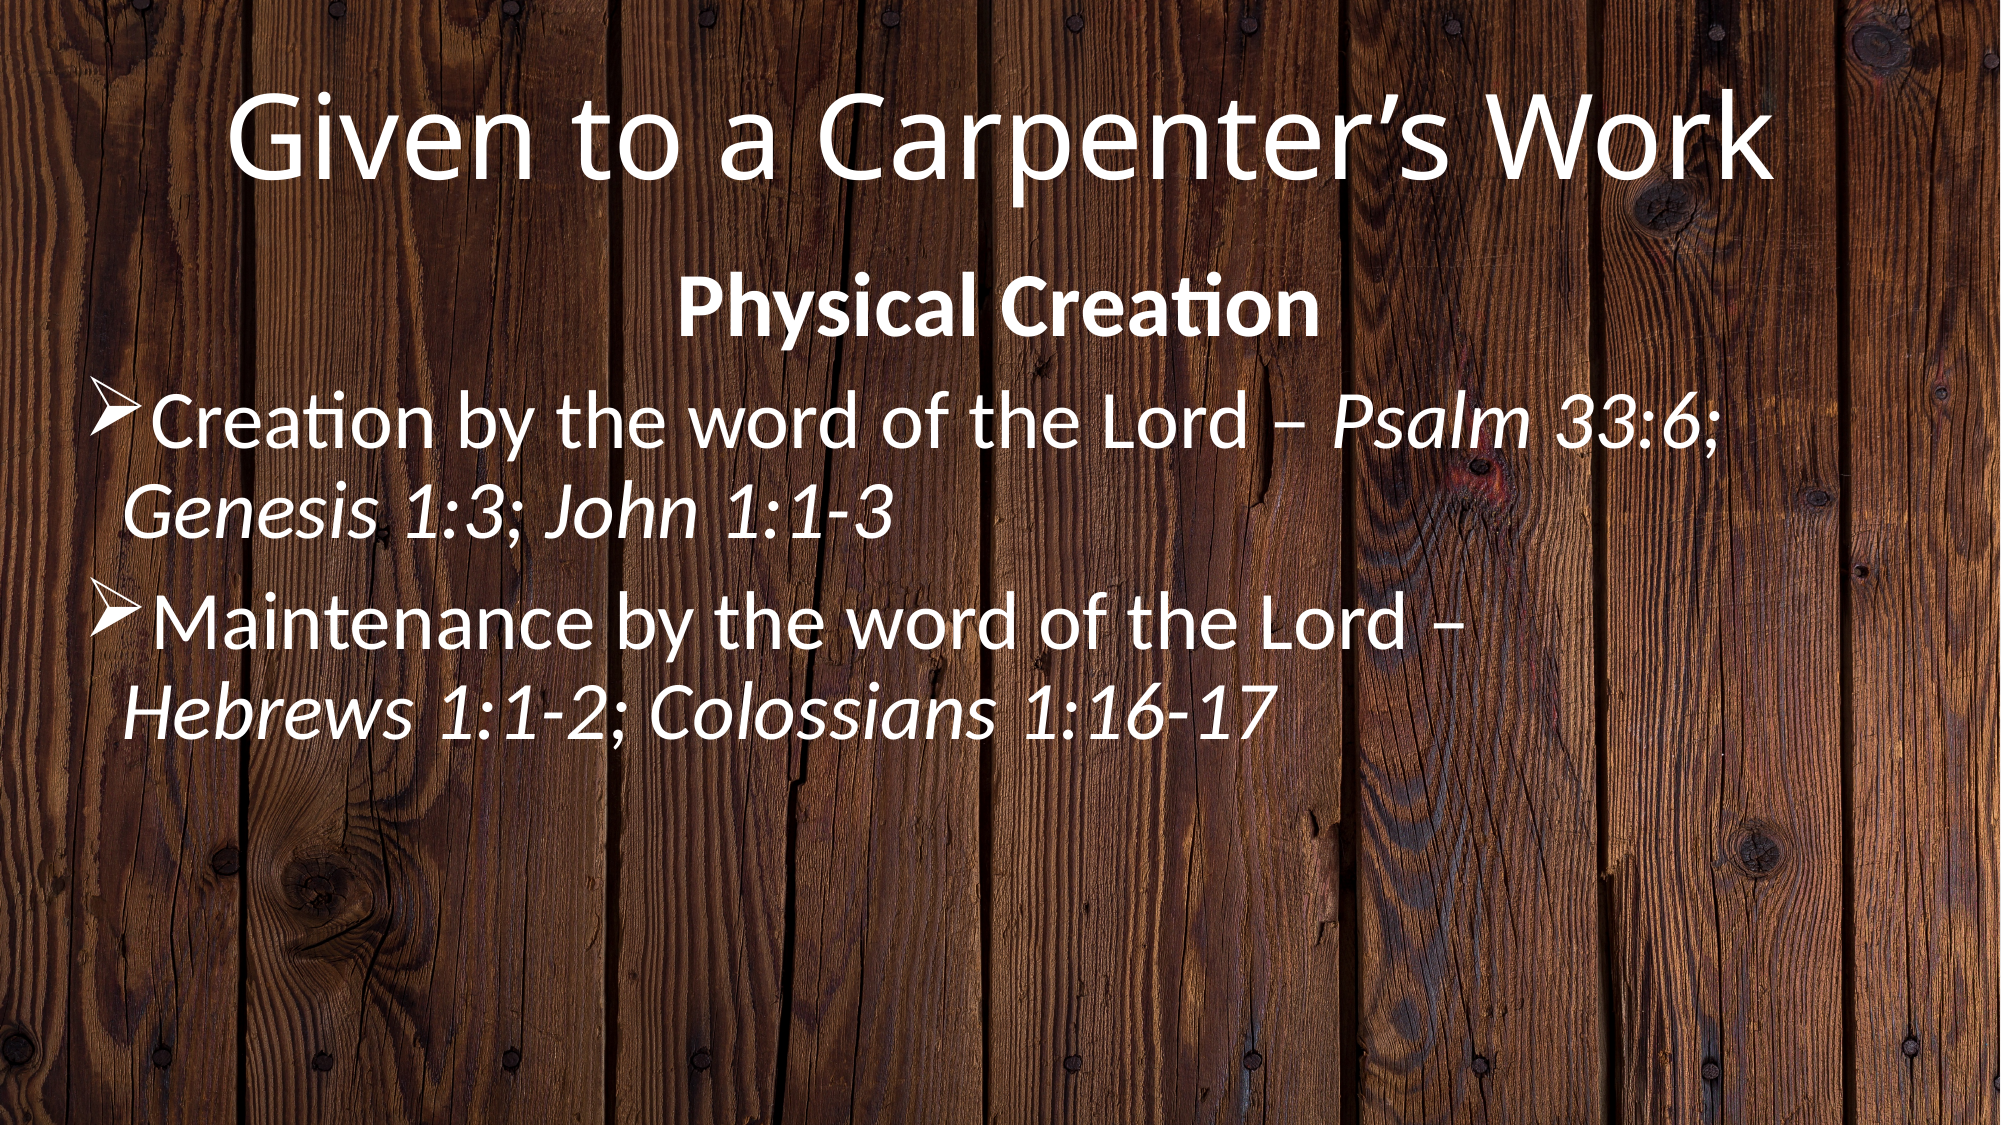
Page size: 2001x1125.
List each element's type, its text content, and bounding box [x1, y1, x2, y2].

picture [0, 0, 2001, 1125]
title Given to a Carpenter’s Work [137, 32, 1863, 249]
list Physical Creation Creation by the word of the Lord – Psalm 33:6; Genesis 1:3; John 1:1-3 Maintenance by the word of the Lord – Hebrews 1:1-2; Colossians 1:16-17 [68, 249, 1932, 1066]
